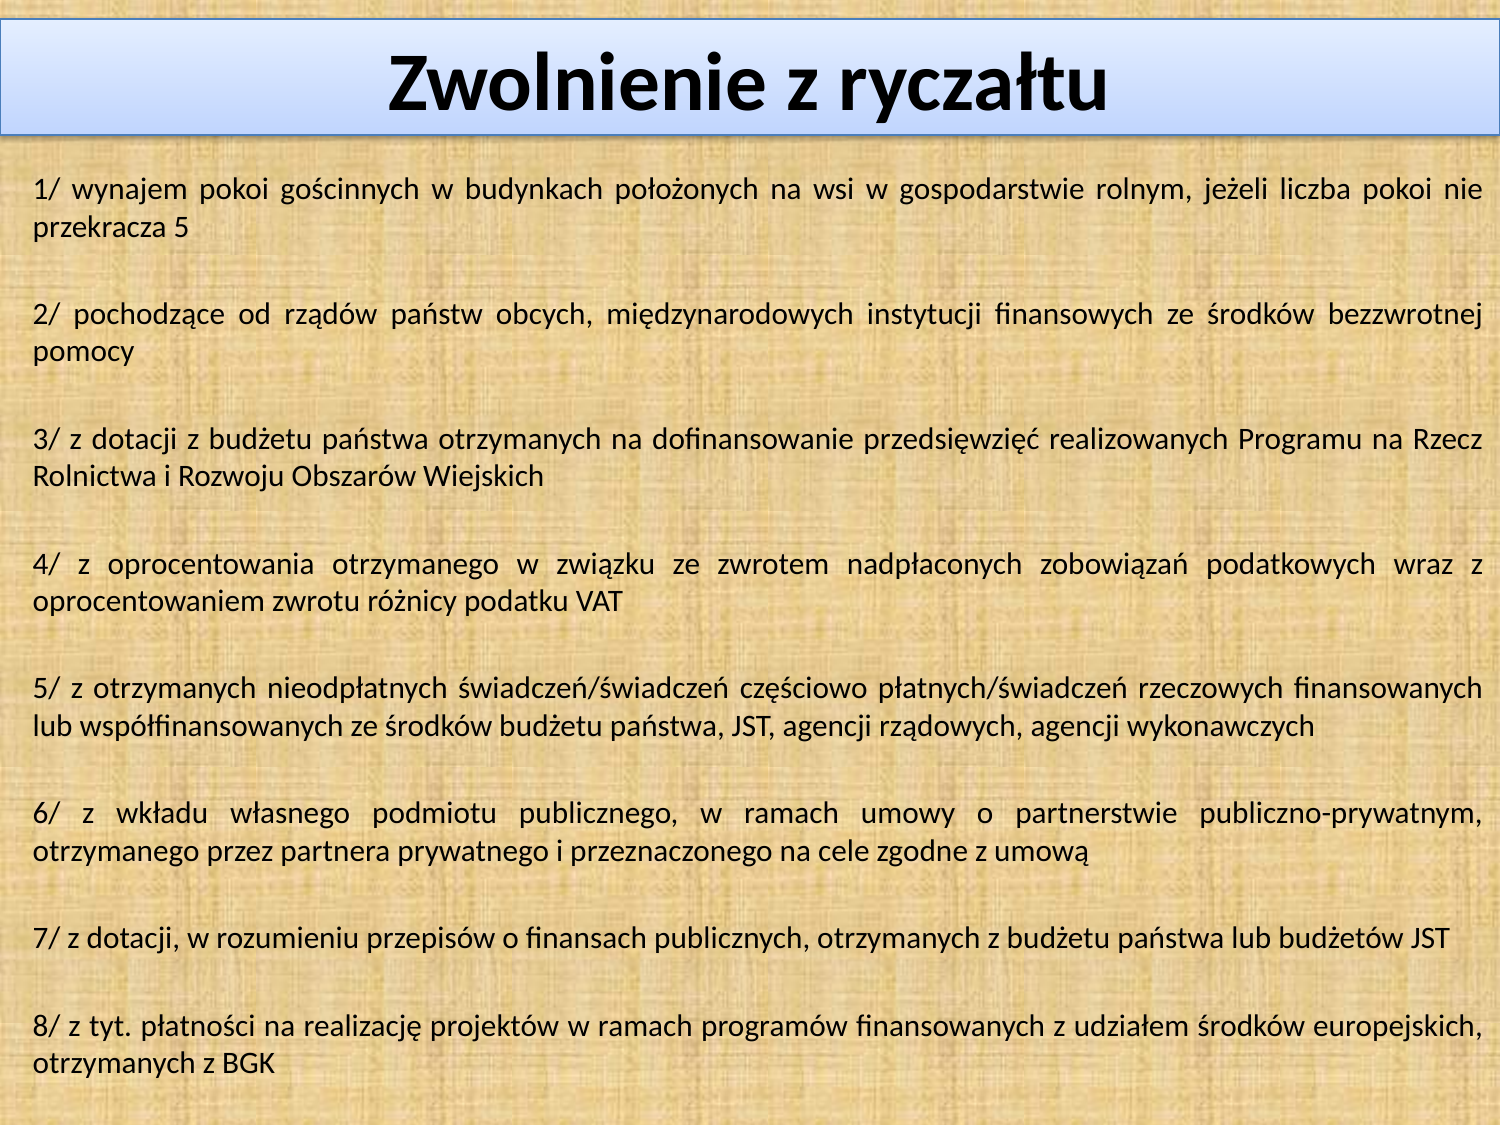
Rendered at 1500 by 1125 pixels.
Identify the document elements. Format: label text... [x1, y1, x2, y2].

list 1/ wynajem pokoi gościnnych w budynkach położonych na wsi w gospodarstwie rolnym, jeżeli liczba pokoi nie przekracza 5 2/ pochodzące od rządów państw obcych, międzynarodowych instytucji finansowych ze środków bezzwrotnej pomocy 3/ z dotacji z budżetu państwa otrzymanych na dofinansowanie przedsięwzięć realizowanych Programu na Rzecz Rolnictwa i Rozwoju Obszarów Wiejskich 4/ z oprocentowania otrzymanego w związku ze zwrotem nadpłaconych zobowiązań podatkowych wraz z oprocentowaniem zwrotu różnicy podatku VAT 5/ z otrzymanych nieodpłatnych świadczeń/świadczeń częściowo płatnych/świadczeń rzeczowych finansowanych lub współfinansowanych ze środków budżetu państwa, JST, agencji rządowych, agencji wykonawczych 6/ z wkładu własnego podmiotu publicznego, w ramach umowy o partnerstwie publiczno-prywatnym, otrzymanego przez partnera prywatnego i przeznaczonego na cele zgodne z umową 7/ z dotacji, w rozumieniu przepisów o finansach publicznych, otrzymanych z budżetu państwa lub budżetów JST 8/ z tyt. płatności na realizację projektów w ramach programów finansowanych z udziałem środków europejskich, otrzymanych z BGK [17, 160, 1500, 1071]
picture [0, 0, 1500, 18]
title Zwolnienie z ryczałtu [0, 18, 1500, 136]
picture [0, 136, 1500, 1125]
